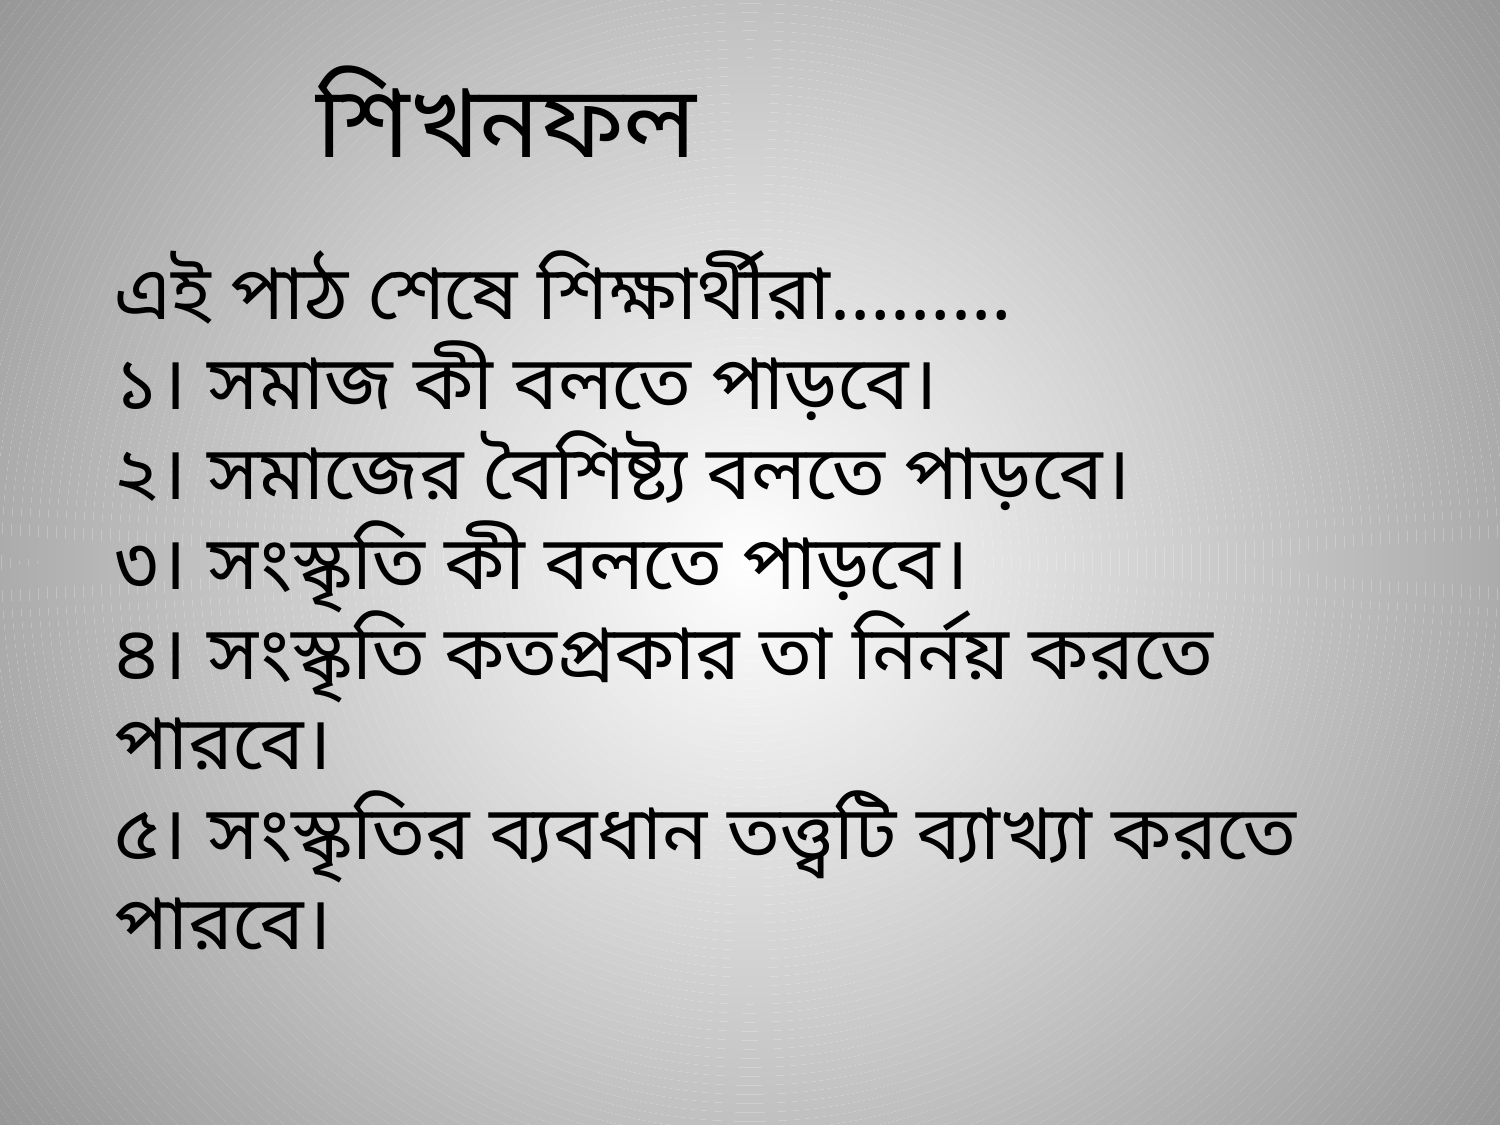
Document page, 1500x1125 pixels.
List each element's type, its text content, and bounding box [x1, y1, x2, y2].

text_box এই পাঠ শেষে শিক্ষার্থীরা……… ১। সমাজ কী বলতে পাড়বে। ২। সমাজের বৈশিষ্ট্য বলতে পাড়বে। ৩। সংস্কৃতি কী বলতে পাড়বে। ৪। সংস্কৃতি কতপ্রকার তা নির্নয় করতে পারবে। ৫। সংস্কৃতির ব্যবধান তত্ত্বটি ব্যাখ্যা করতে পারবে। [99, 237, 1388, 973]
text_box শিখনফল [301, 50, 712, 185]
